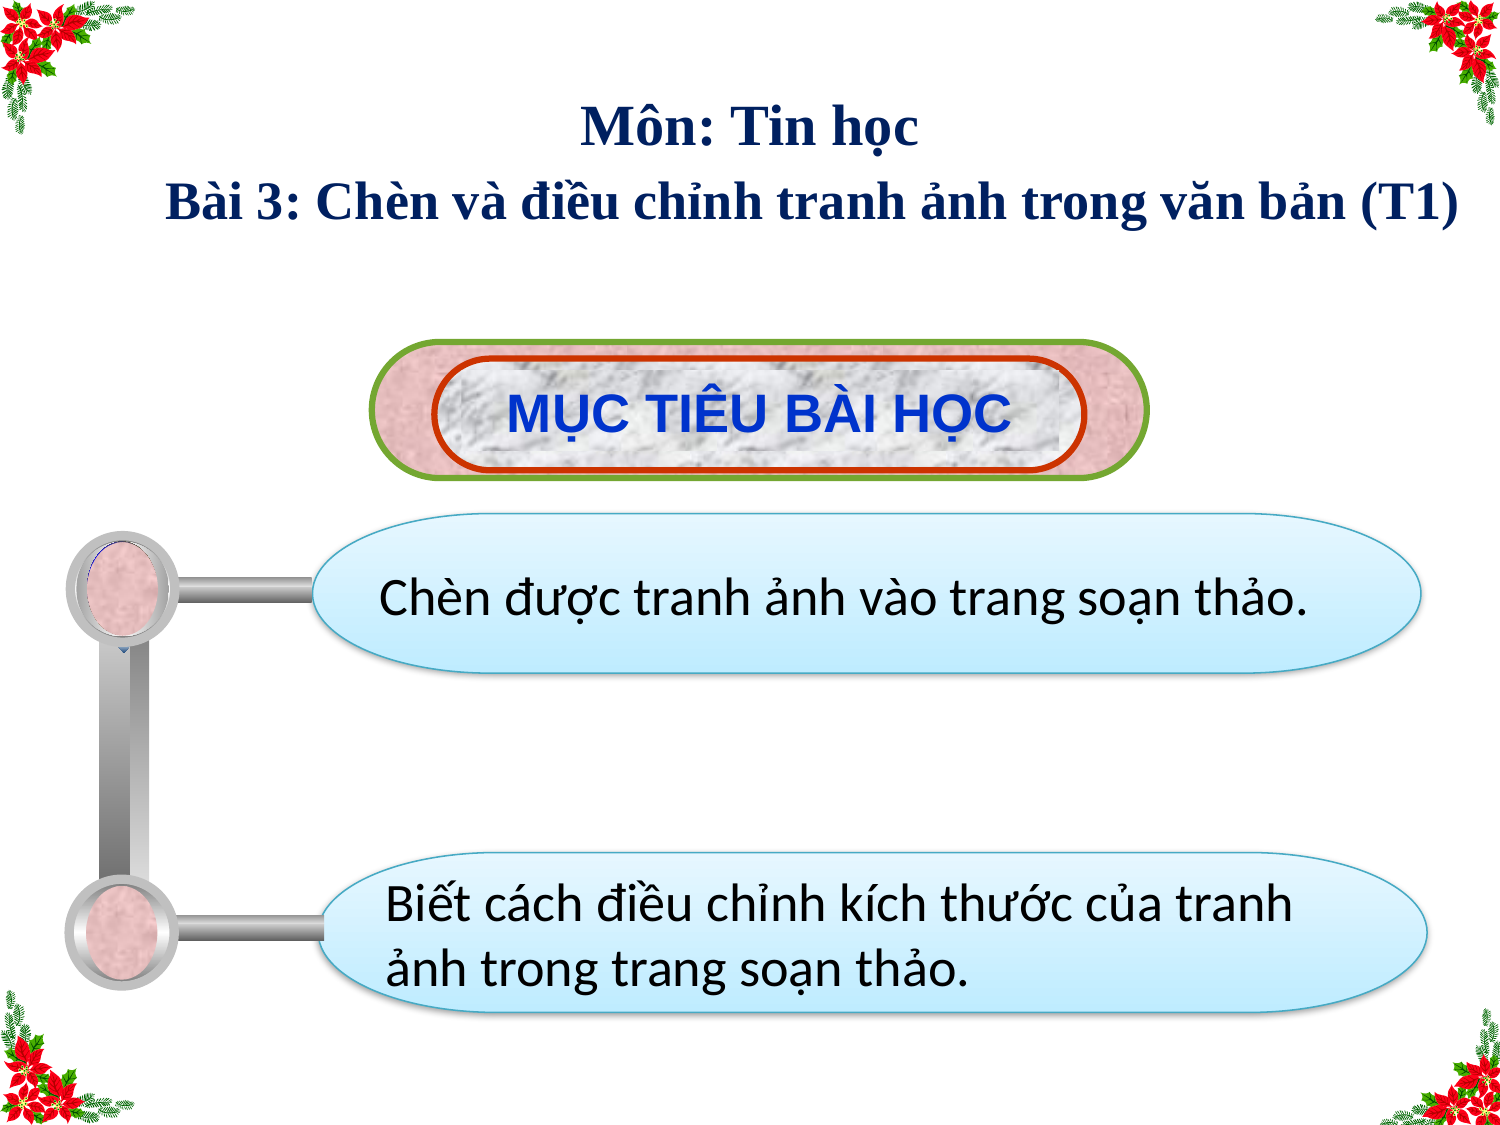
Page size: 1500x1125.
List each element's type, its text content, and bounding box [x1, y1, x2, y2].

text_box Biết cách điều chỉnh kích thước của tranh ảnh trong trang soạn thảo. [330, 851, 1428, 1014]
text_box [124, 79, 1500, 239]
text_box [371, 341, 1147, 479]
picture [0, 989, 136, 1125]
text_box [68, 535, 325, 987]
picture [1379, 1007, 1500, 1125]
text_box Chèn được tranh ảnh vào trang soạn thảo. [330, 512, 1422, 674]
picture [1374, 0, 1500, 79]
picture [0, 0, 136, 136]
